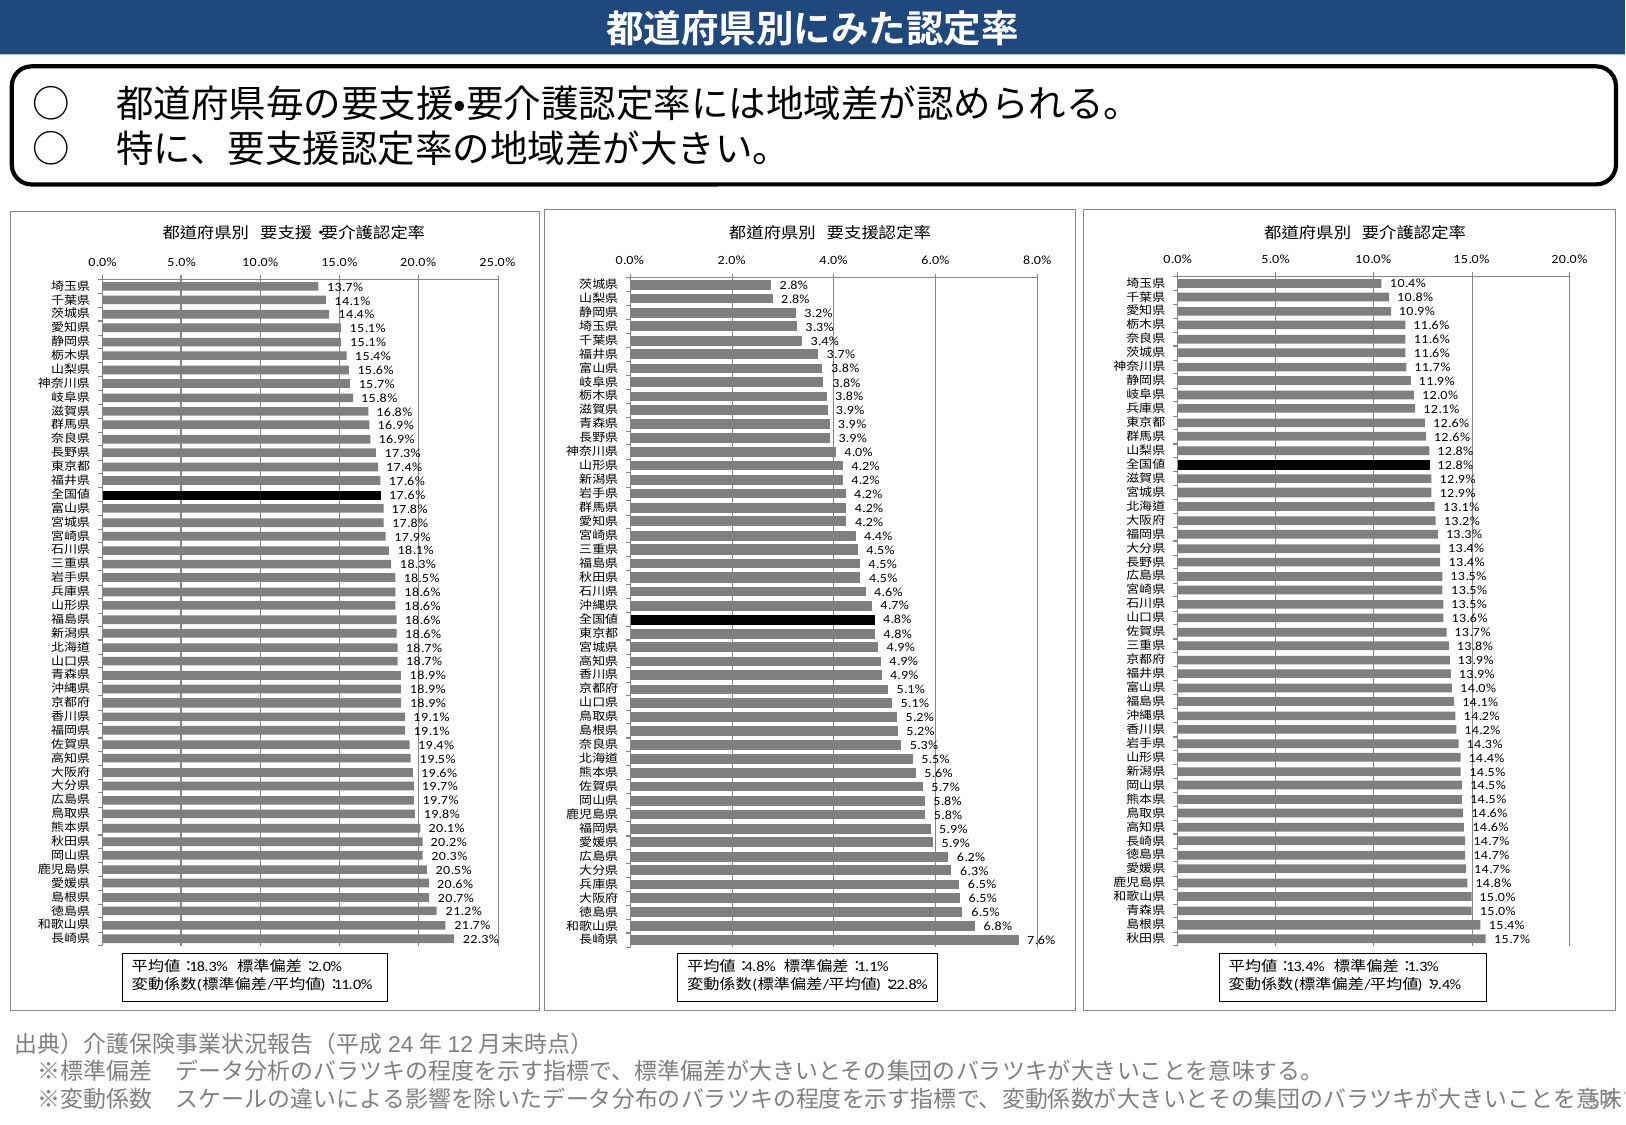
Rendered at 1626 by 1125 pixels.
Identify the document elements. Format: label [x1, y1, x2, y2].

text_box [0, 974, 1625, 1125]
slide_number [1248, 1069, 1625, 1125]
picture [8, 207, 1617, 1012]
text_box [9, 64, 1619, 187]
text_box [0, 0, 1625, 57]
